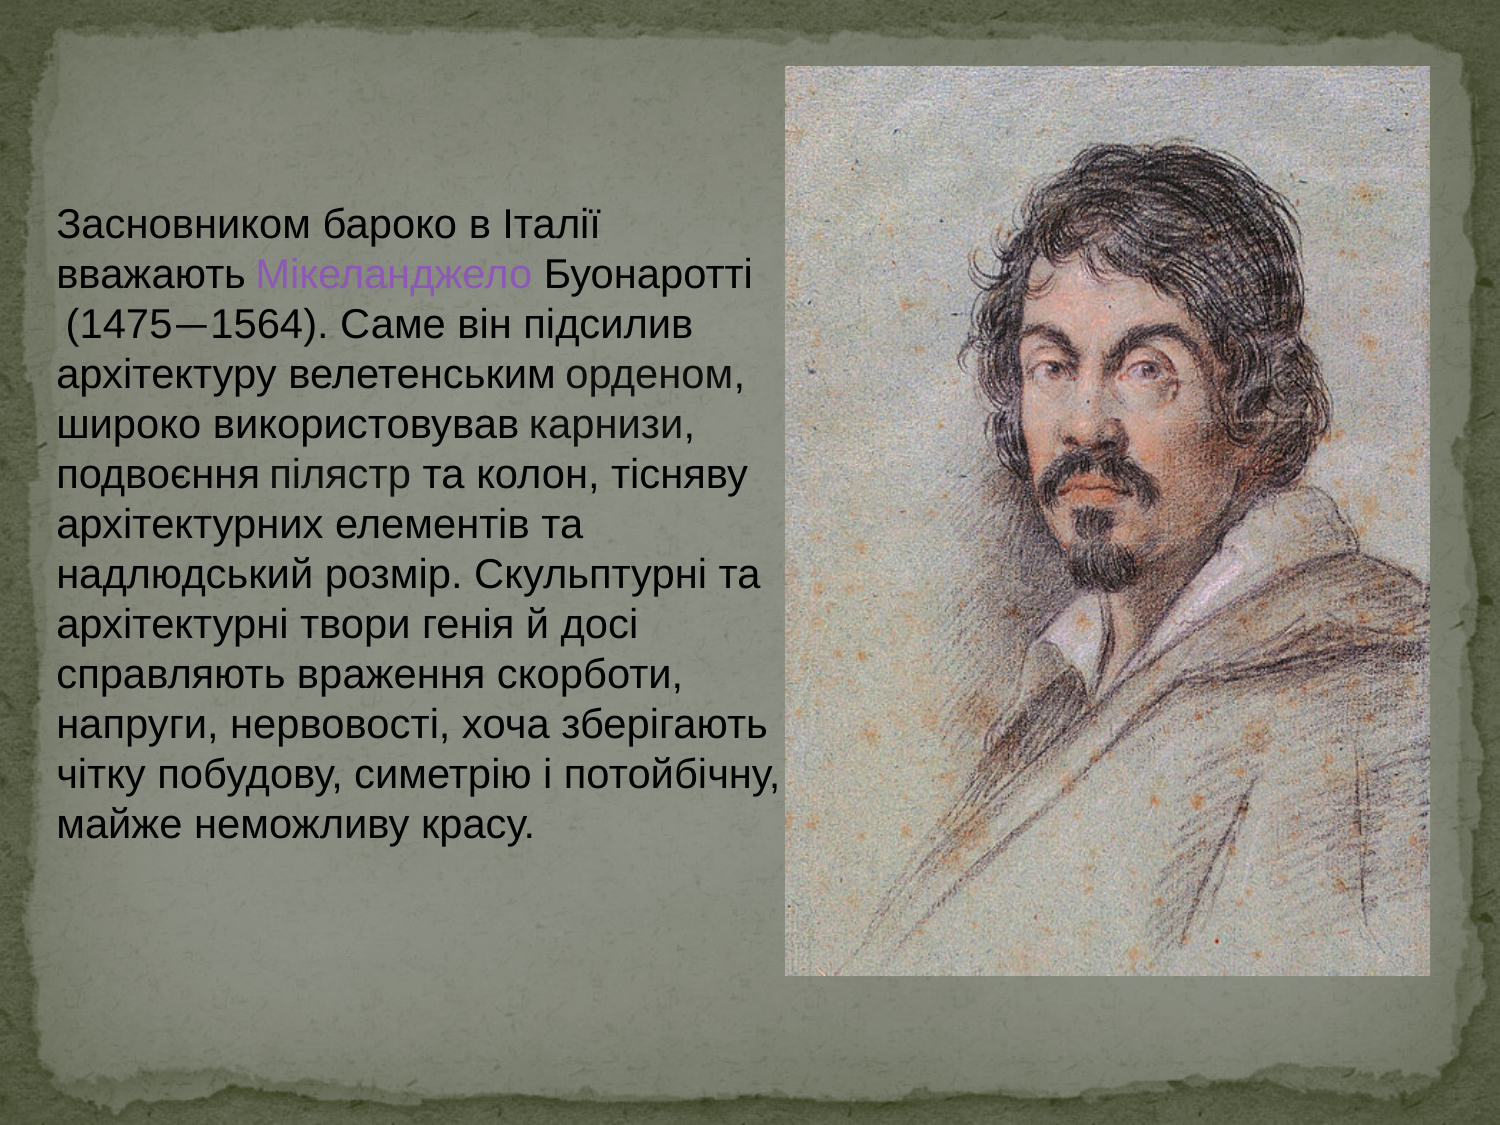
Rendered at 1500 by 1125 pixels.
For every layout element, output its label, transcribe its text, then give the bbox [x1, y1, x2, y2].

text_box Засновником бароко в Італії вважають Мікеланджело Буонаротті (1475—1564). Саме він підсилив архітектуру велетенським орденом, широко використовував карнизи, подвоєння пілястр та колон, тісняву архітектурних елементів та надлюдський розмір. Скульптурні та архітектурні твори генія й досі справляють враження скорботи, напруги, нервовості, хоча зберігають чітку побудову, симетрію і потойбічну, майже неможливу красу. [41, 189, 774, 855]
picture [785, 66, 1430, 977]
